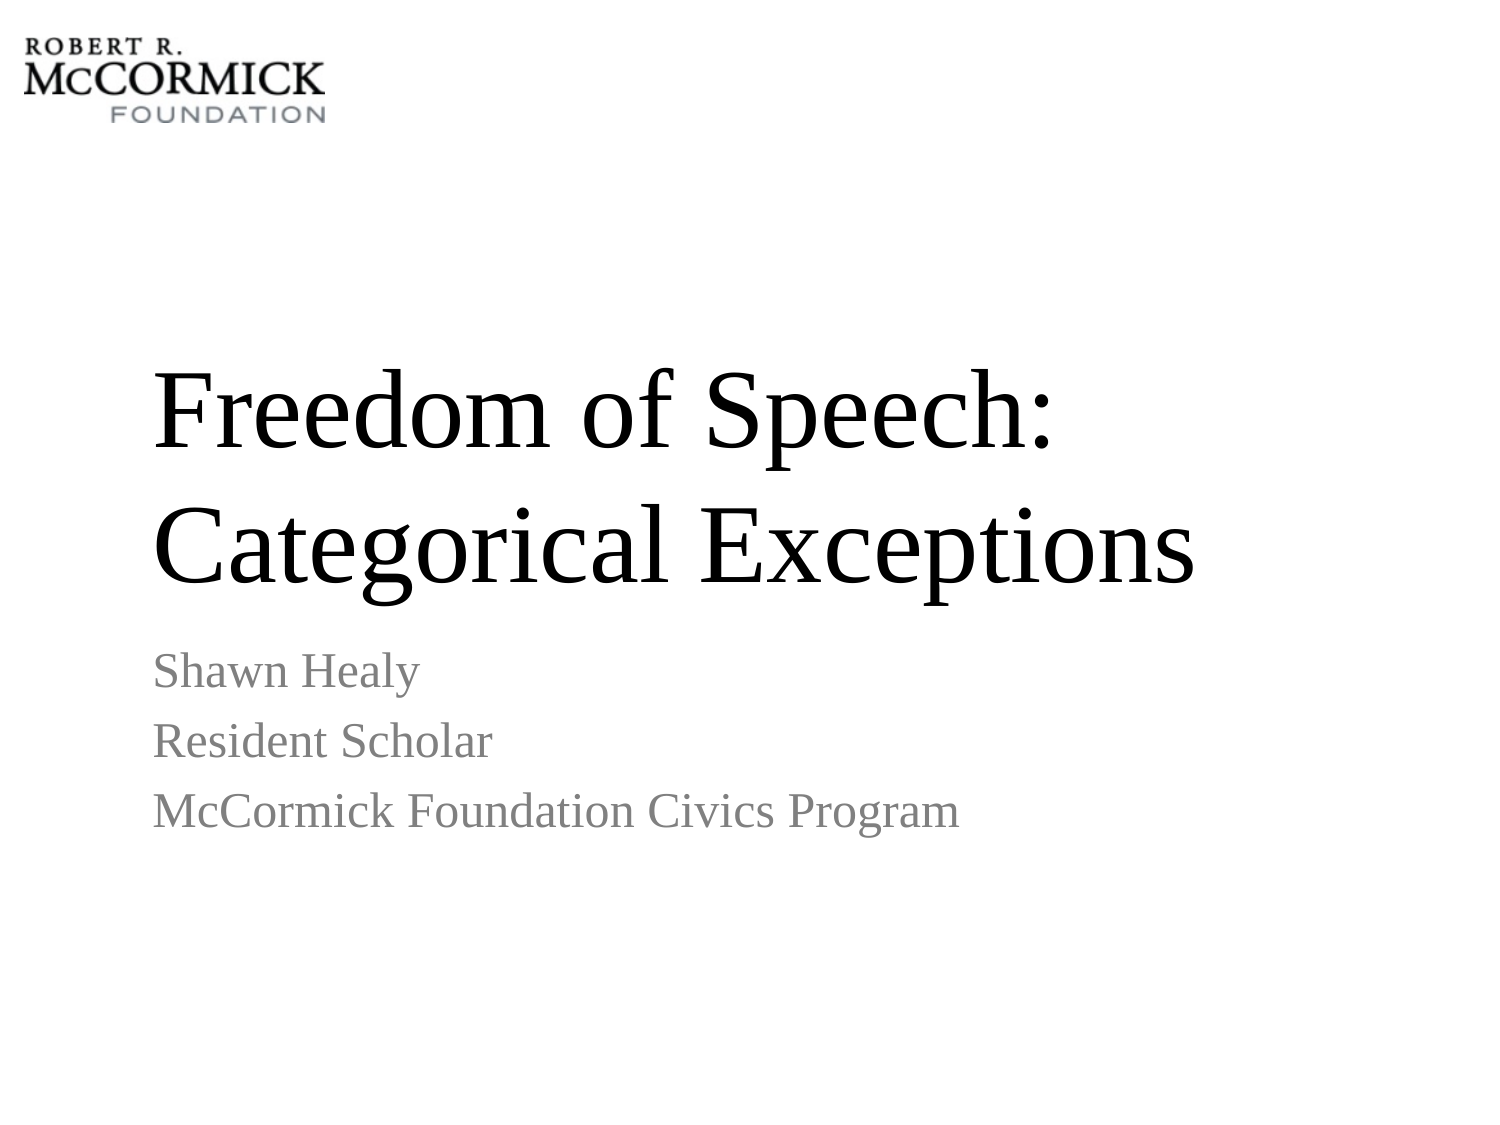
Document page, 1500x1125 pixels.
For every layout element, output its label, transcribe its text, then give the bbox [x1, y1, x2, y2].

subtitle Shawn Healy Resident Scholar McCormick Foundation Civics Program [137, 574, 1500, 926]
picture [24, 37, 325, 123]
title Freedom of Speech: Categorical Exceptions [137, 349, 1500, 574]
